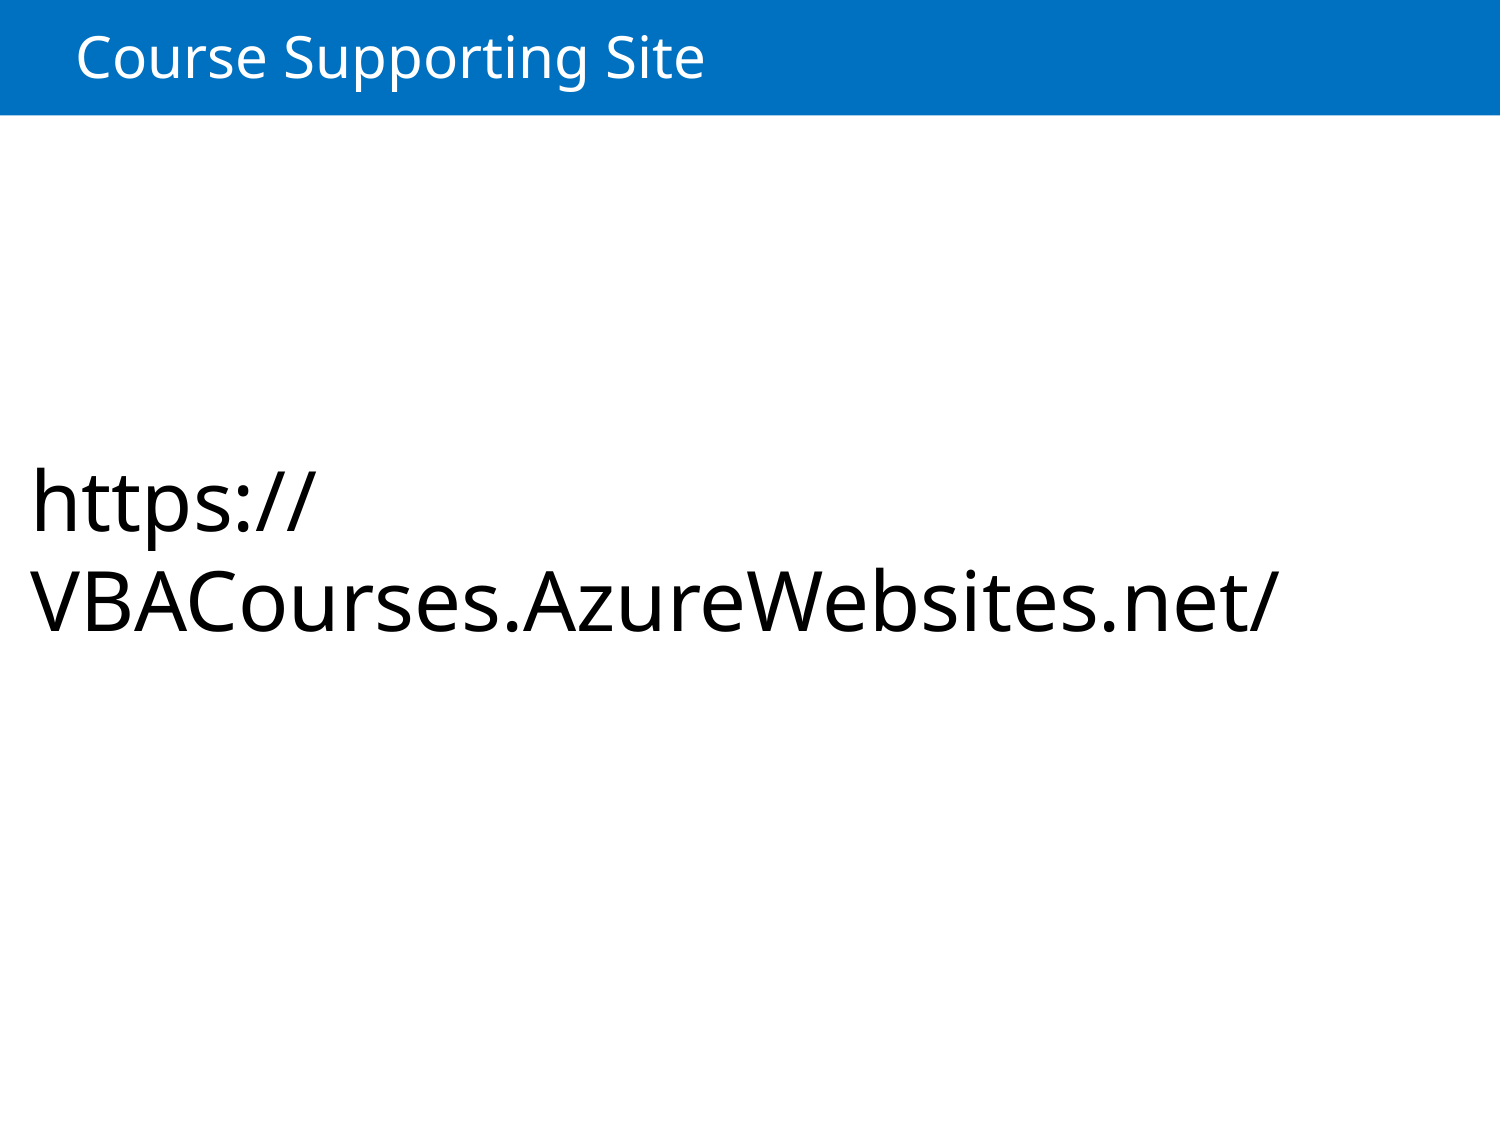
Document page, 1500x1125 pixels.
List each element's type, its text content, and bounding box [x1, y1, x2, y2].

list https://VBACourses.AzureWebsites.net/ [30, 448, 1484, 601]
title Course Supporting Site [75, 0, 1351, 122]
